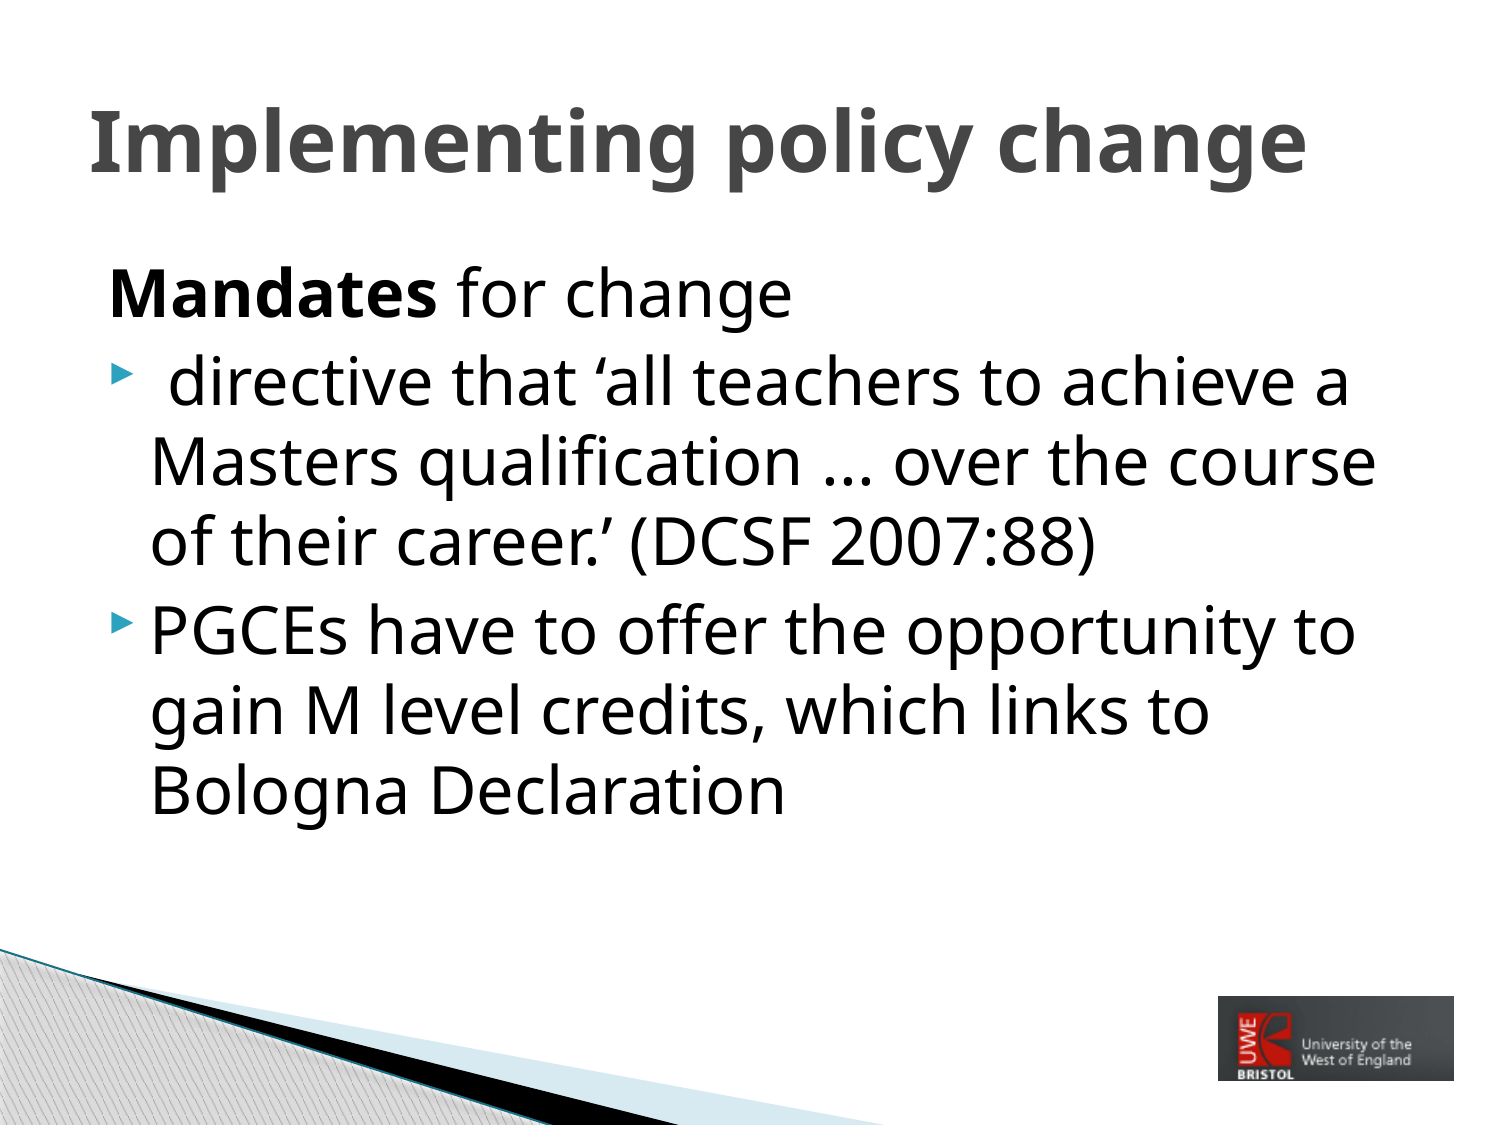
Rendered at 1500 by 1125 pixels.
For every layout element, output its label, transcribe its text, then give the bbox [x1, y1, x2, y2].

list Mandates for change directive that ‘all teachers to achieve a Masters qualification ... over the course of their career.’ (DCSF 2007:88) PGCEs have to offer the opportunity to gain M level credits, which links to Bologna Declaration [75, 243, 1425, 986]
picture [1218, 995, 1454, 1081]
title Implementing policy change [75, 45, 1425, 233]
